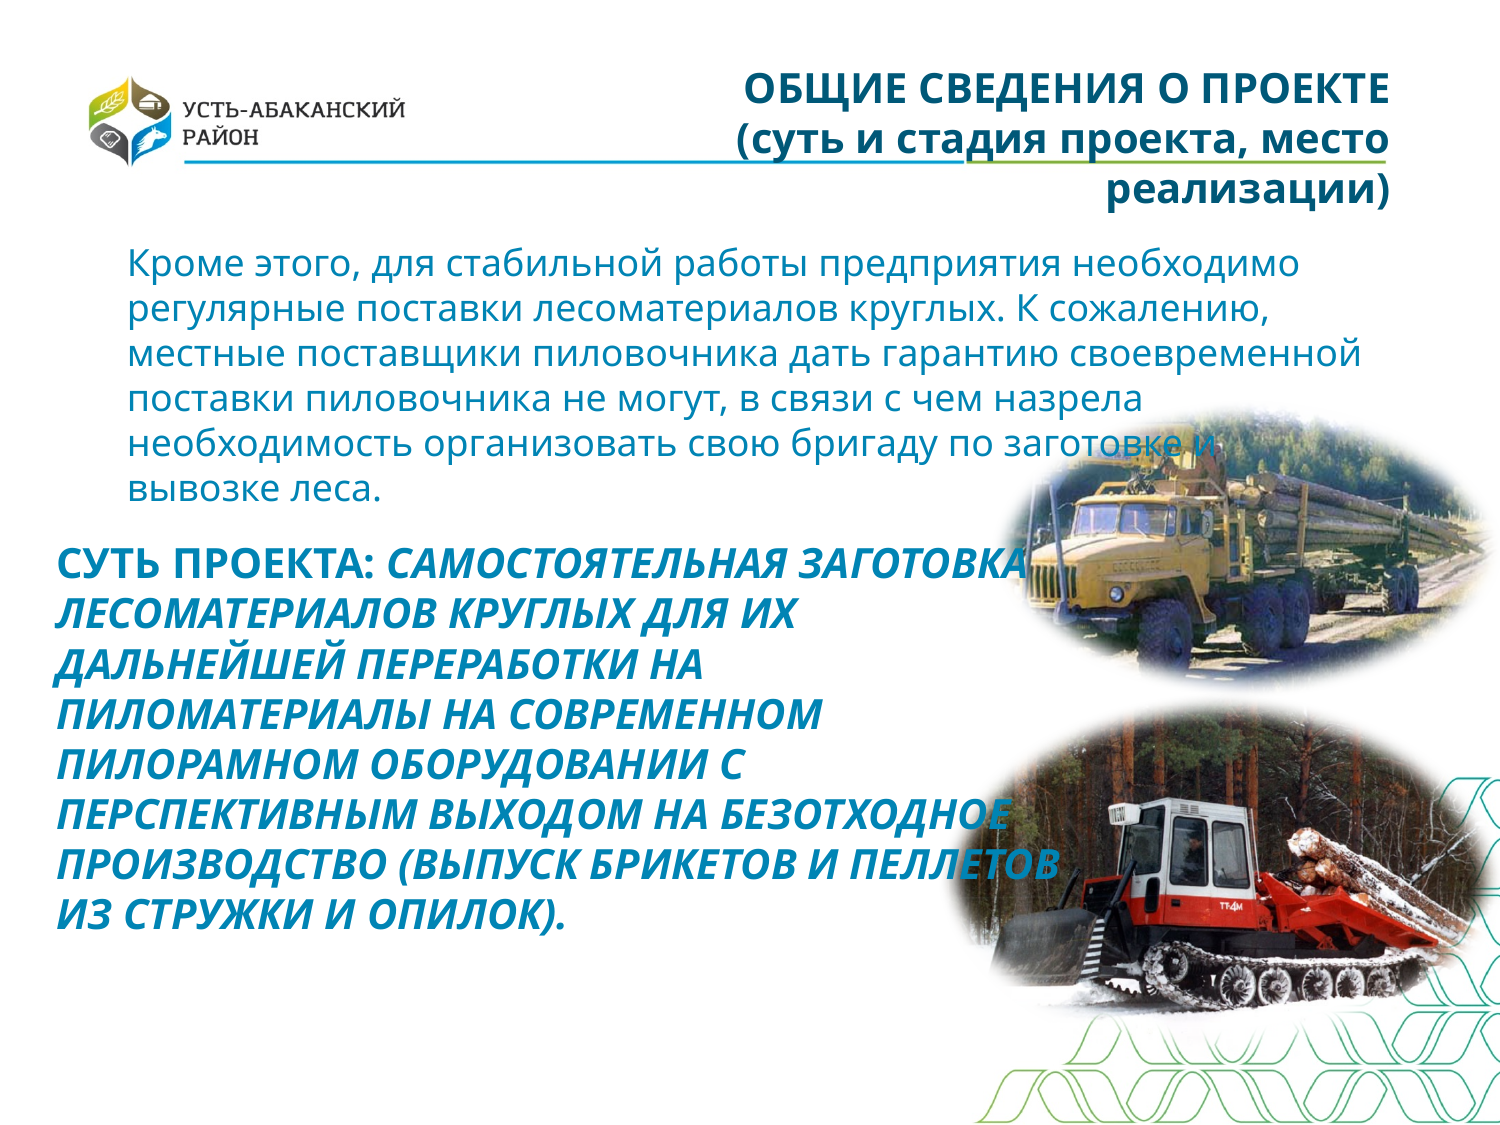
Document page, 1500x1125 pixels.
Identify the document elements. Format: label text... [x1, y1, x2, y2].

text_box СУТЬ ПРОЕКТА: САМОСТОЯТЕЛЬНАЯ ЗАГОТОВКА ЛЕСОМАТЕРИАЛОВ КРУГЛЫХ ДЛЯ ИХ ДАЛЬНЕЙШЕЙ ПЕРЕРАБОТКИ НА ПИЛОМАТЕРИАЛЫ НА СОВРЕМЕННОМ ПИЛОРАМНОМ ОБОРУДОВАНИИ С ПЕРСПЕКТИВНЫМ ВЫХОДОМ НА БЕЗОТХОДНОЕ ПРОИЗВОДСТВО (ВЫПУСК БРИКЕТОВ И ПЕЛЛЕТОВ ИЗ СТРУЖКИ И ОПИЛОК). [41, 529, 989, 945]
text_box Кроме этого, для стабильной работы предприятия необходимо регулярные поставки лесоматериалов круглых. К сожалению, местные поставщики пиловочника дать гарантию своевременной поставки пиловочника не могут, в связи с чем назрела необходимость организовать свою бригаду по заготовке и вывозке леса. [112, 231, 1388, 517]
text_box ОБЩИЕ СВЕДЕНИЯ О ПРОЕКТЕ (суть и стадия проекта, место реализации) [466, 54, 1406, 220]
picture [0, 0, 1500, 1125]
